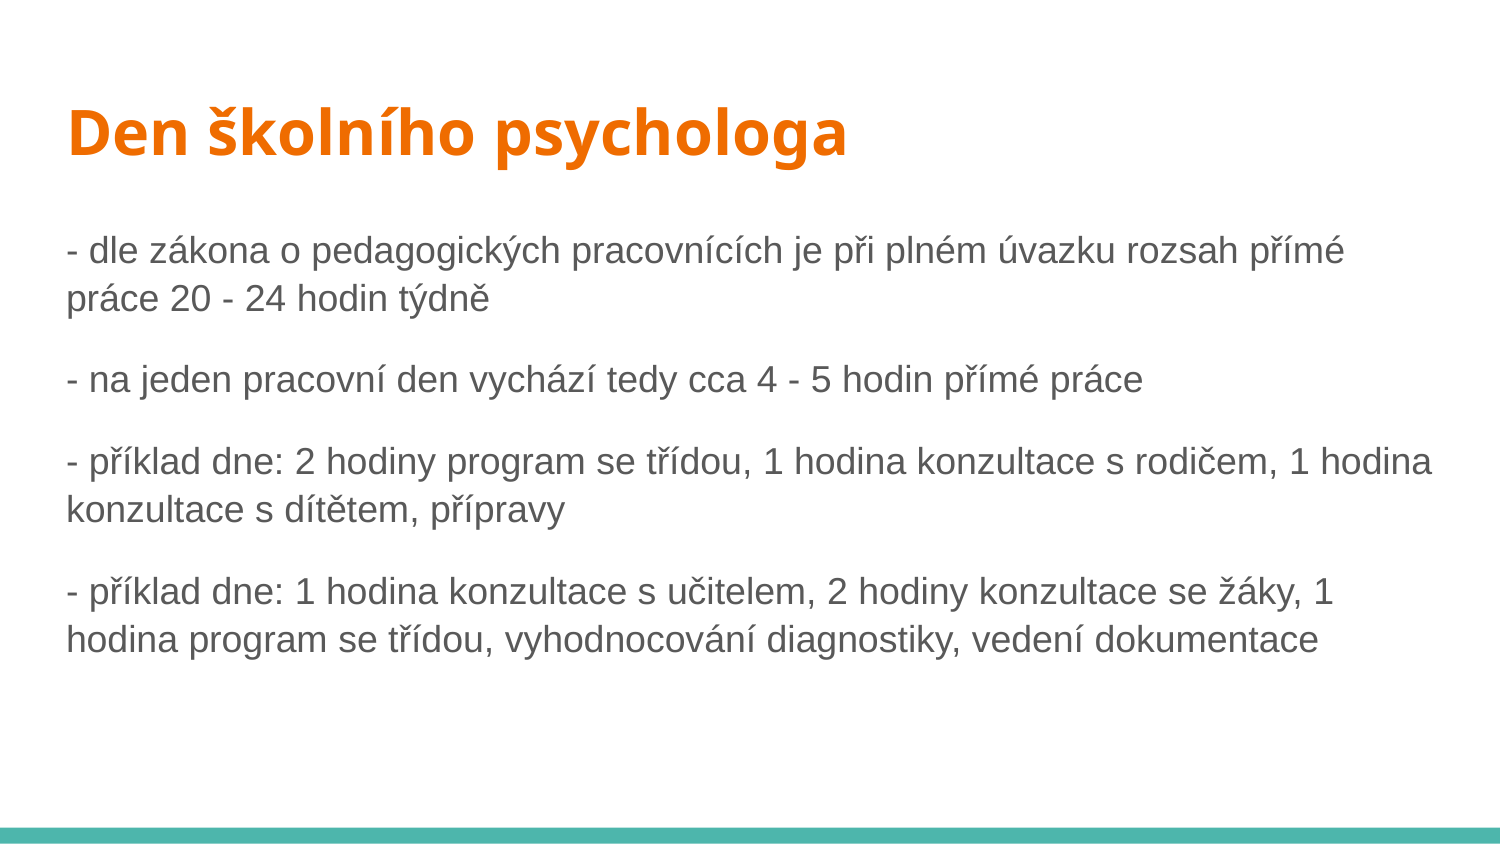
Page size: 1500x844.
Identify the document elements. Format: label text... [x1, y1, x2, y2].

title Den školního psychologa [51, 72, 1449, 189]
list - dle zákona o pedagogických pracovnících je při plném úvazku rozsah přímé práce 20 - 24 hodin týdně - na jeden pracovní den vychází tedy cca 4 - 5 hodin přímé práce - příklad dne: 2 hodiny program se třídou, 1 hodina konzultace s rodičem, 1 hodina konzultace s dítětem, přípravy - příklad dne: 1 hodina konzultace s učitelem, 2 hodiny konzultace se žáky, 1 hodina program se třídou, vyhodnocování diagnostiky, vedení dokumentace [51, 207, 1449, 750]
